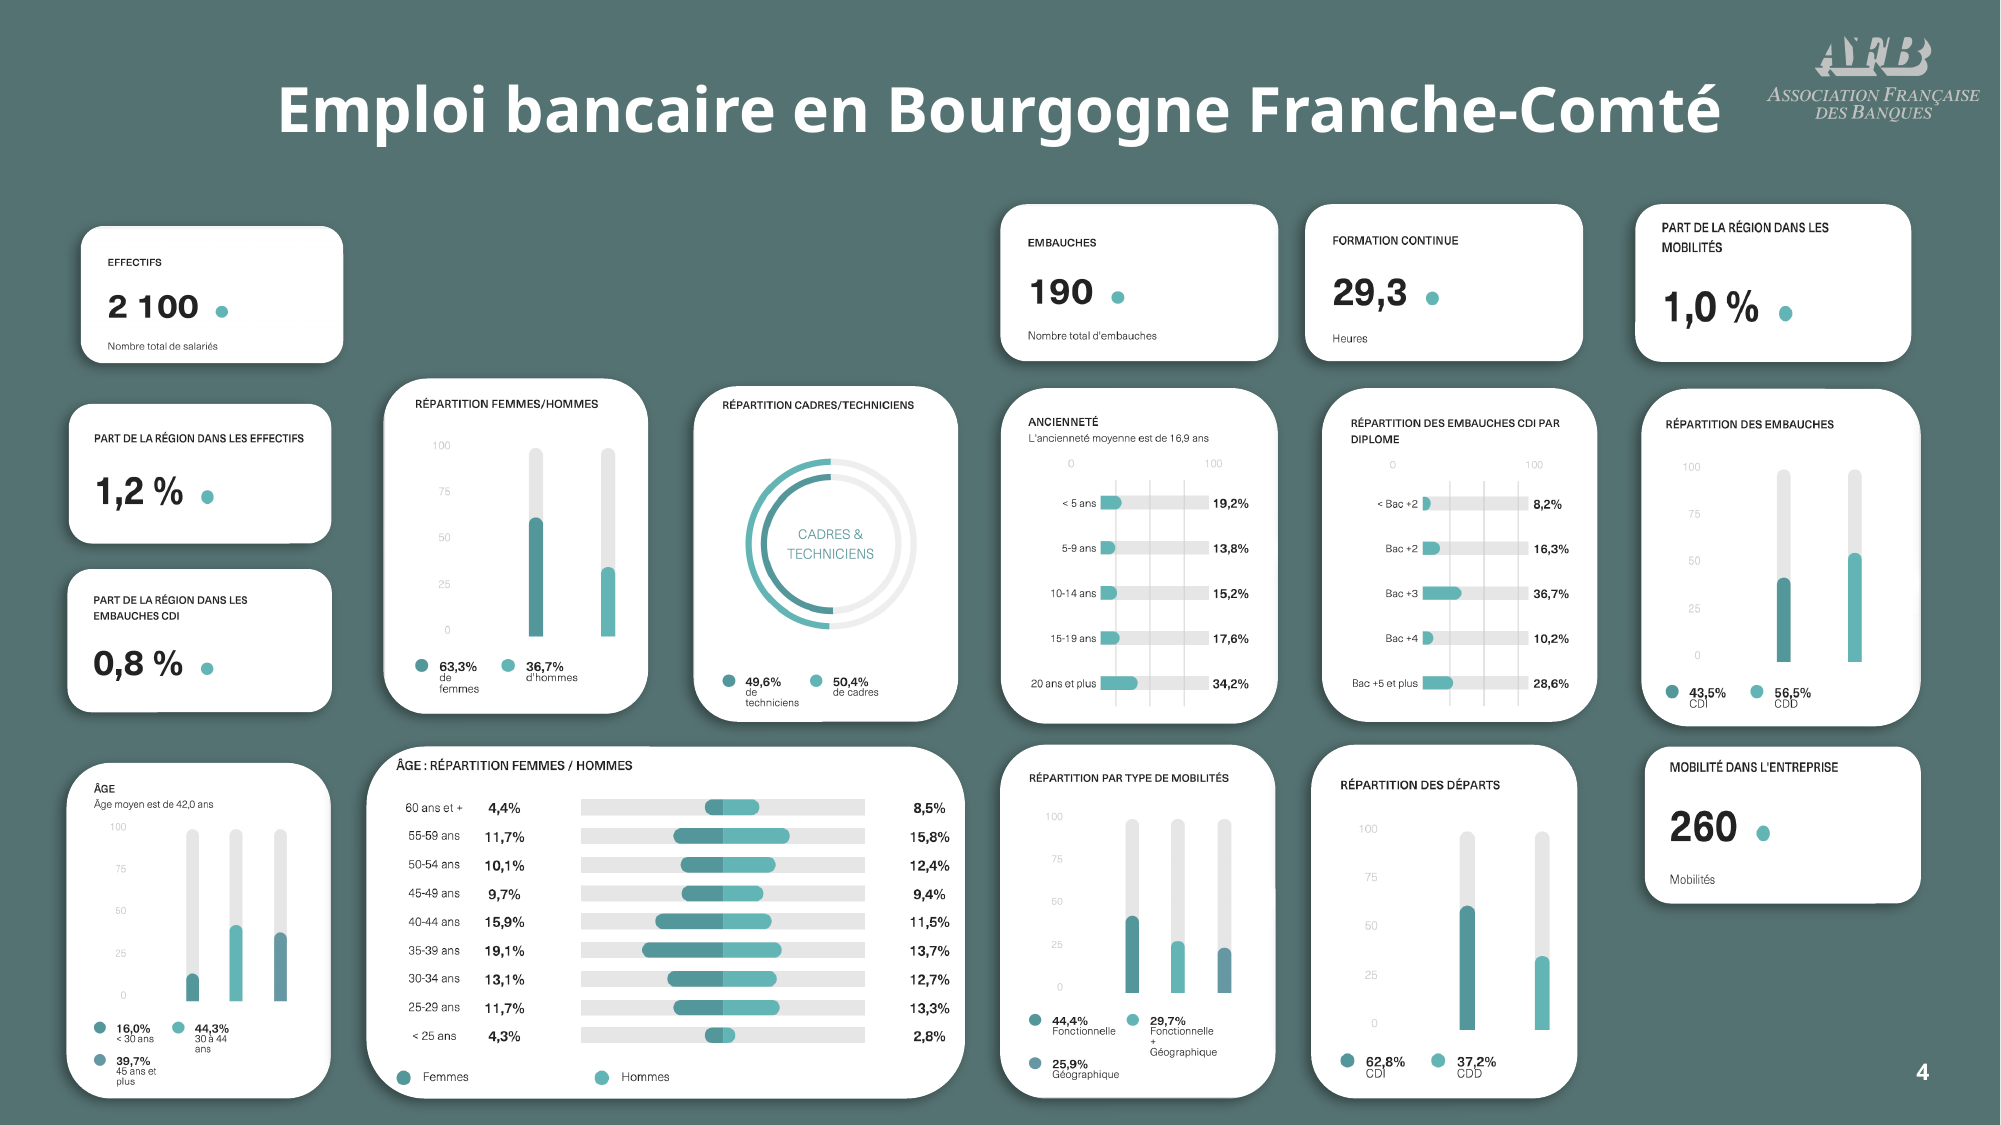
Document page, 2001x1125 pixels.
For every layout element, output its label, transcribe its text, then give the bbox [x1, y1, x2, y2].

picture [80, 225, 344, 364]
picture [1305, 204, 1584, 362]
picture [1641, 388, 1921, 727]
picture [1000, 204, 1279, 362]
picture [67, 569, 332, 713]
picture [1644, 746, 1921, 904]
title Emploi bancaire en Bourgogne Franche-Comté [0, 32, 2000, 154]
picture [1765, 35, 1980, 122]
picture [68, 403, 332, 544]
picture [1635, 204, 1912, 362]
picture [1321, 388, 1598, 722]
picture [1000, 744, 1276, 1099]
picture [693, 386, 959, 722]
picture [366, 746, 965, 1099]
picture [66, 762, 331, 1099]
text_box 4 [1801, 1042, 1945, 1103]
picture [1311, 744, 1578, 1099]
picture [1000, 388, 1278, 724]
picture [383, 378, 649, 715]
